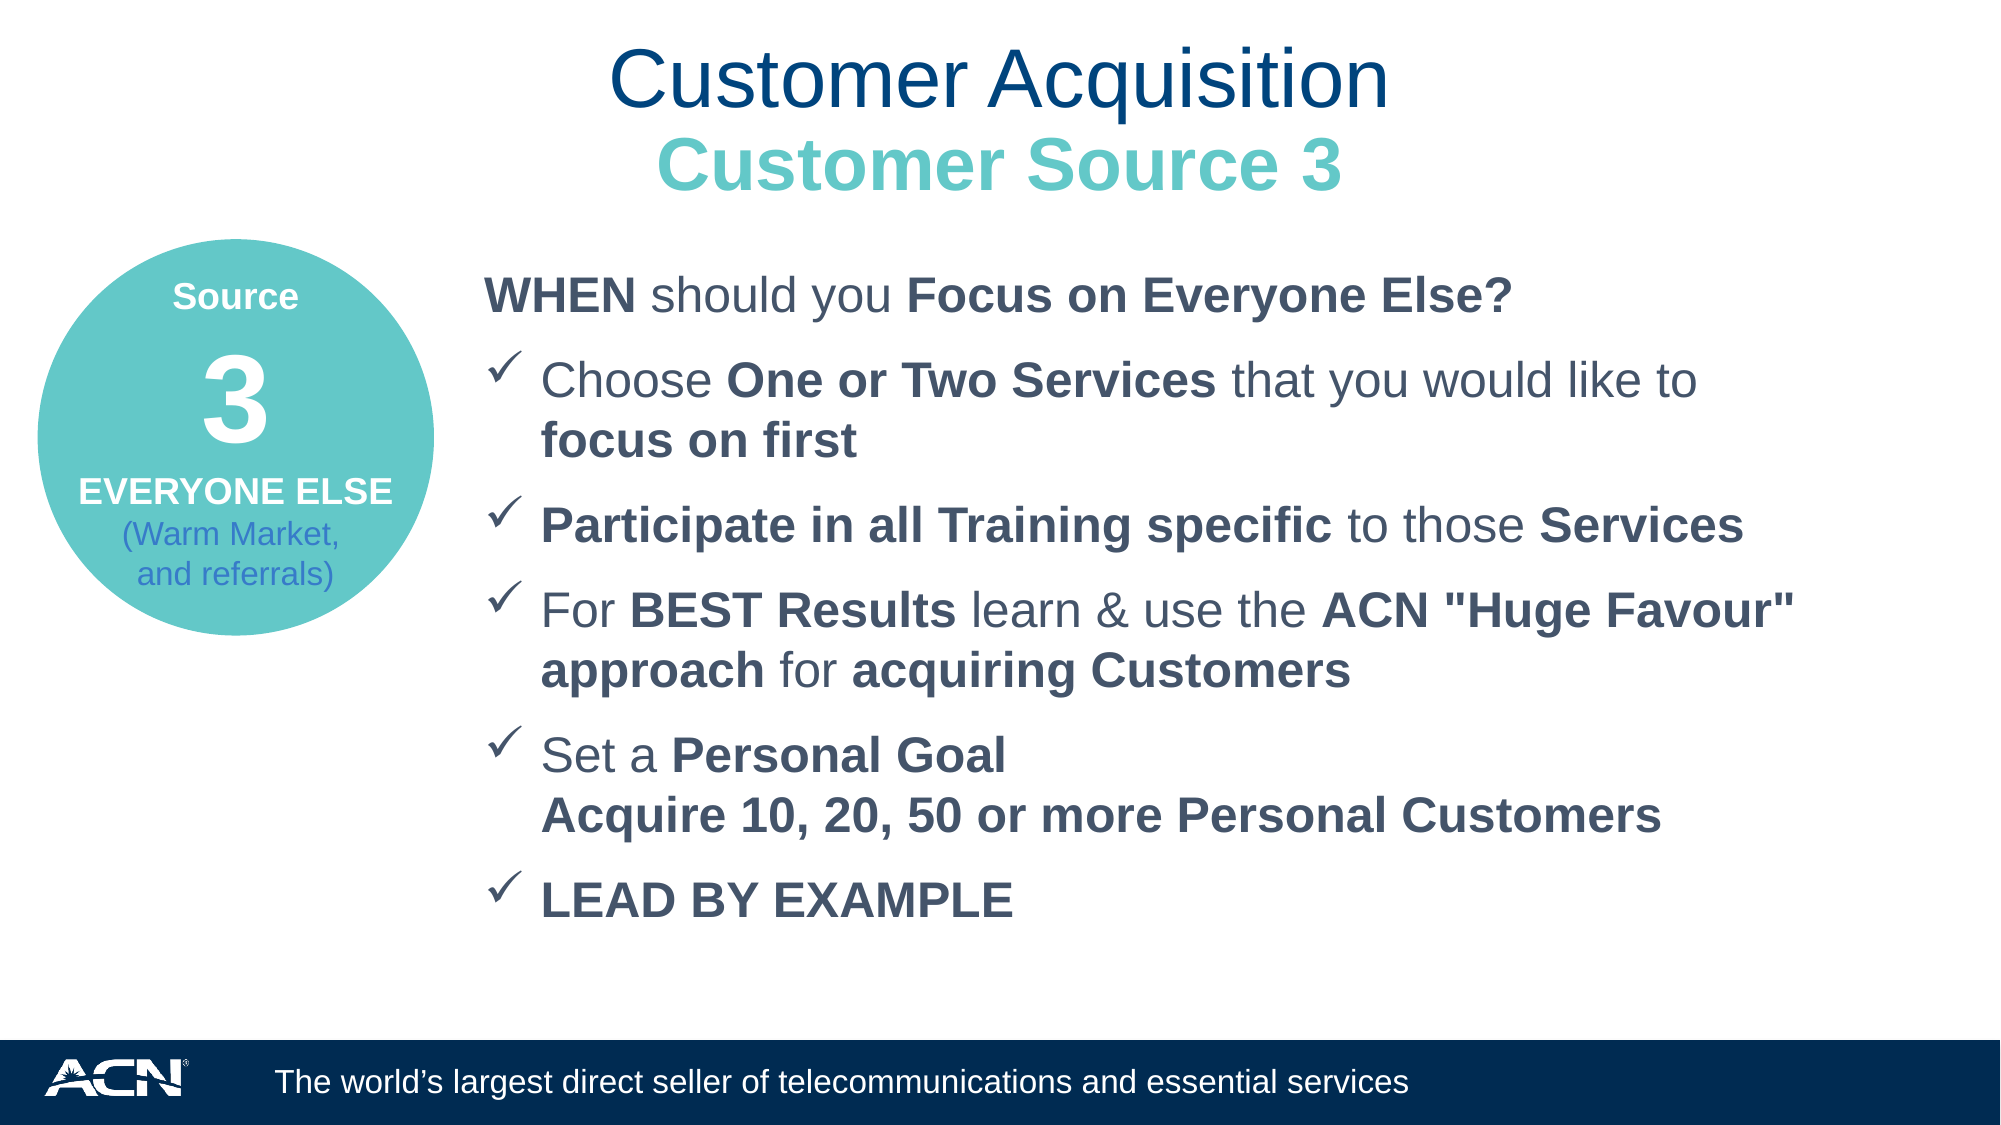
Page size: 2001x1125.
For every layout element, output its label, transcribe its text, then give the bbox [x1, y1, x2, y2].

text_box WHEN should you Focus on Everyone Else? Choose One or Two Services that you would like to focus on first Participate in all Training specific to those Services For BEST Results learn & use the ACN "Huge Favour" approach for acquiring Customers Set a Personal Goal Acquire 10, 20, 50 or more Personal Customers LEAD BY EXAMPLE [476, 254, 1830, 502]
text_box [72, 552, 399, 637]
text_box [135, 238, 336, 265]
picture [44, 1059, 189, 1096]
title Customer Acquisition Customer Source 3 [27, 42, 1973, 201]
text_box Source 3 EVERYONE ELSE (Warm Market, and referrals) [39, 265, 433, 552]
